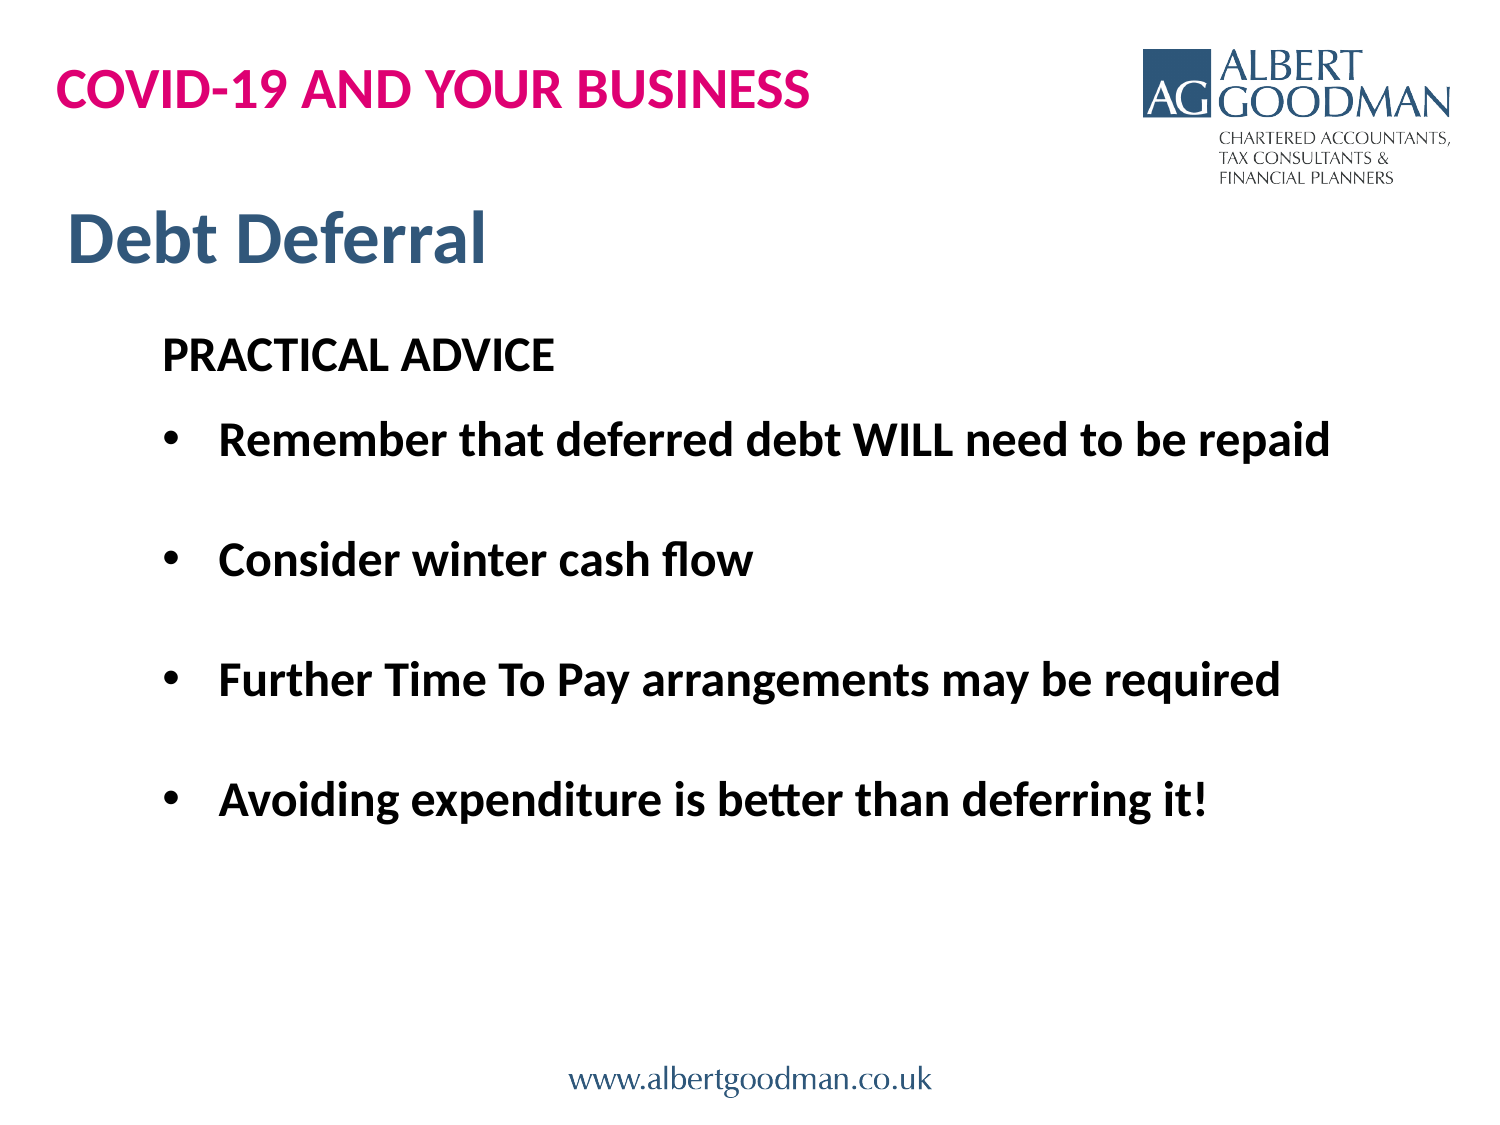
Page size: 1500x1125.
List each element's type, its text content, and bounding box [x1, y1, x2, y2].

text_box Debt Deferral [53, 181, 1483, 286]
picture [1143, 49, 1451, 184]
text_box PRACTICAL ADVICE Remember that deferred debt WILL need to be repaid Consider winter cash flow Further Time To Pay arrangements may be required Avoiding expenditure is better than deferring it! [147, 314, 1388, 835]
text_box COVID-19 AND YOUR BUSINESS [41, 42, 1187, 128]
picture [567, 1062, 932, 1098]
